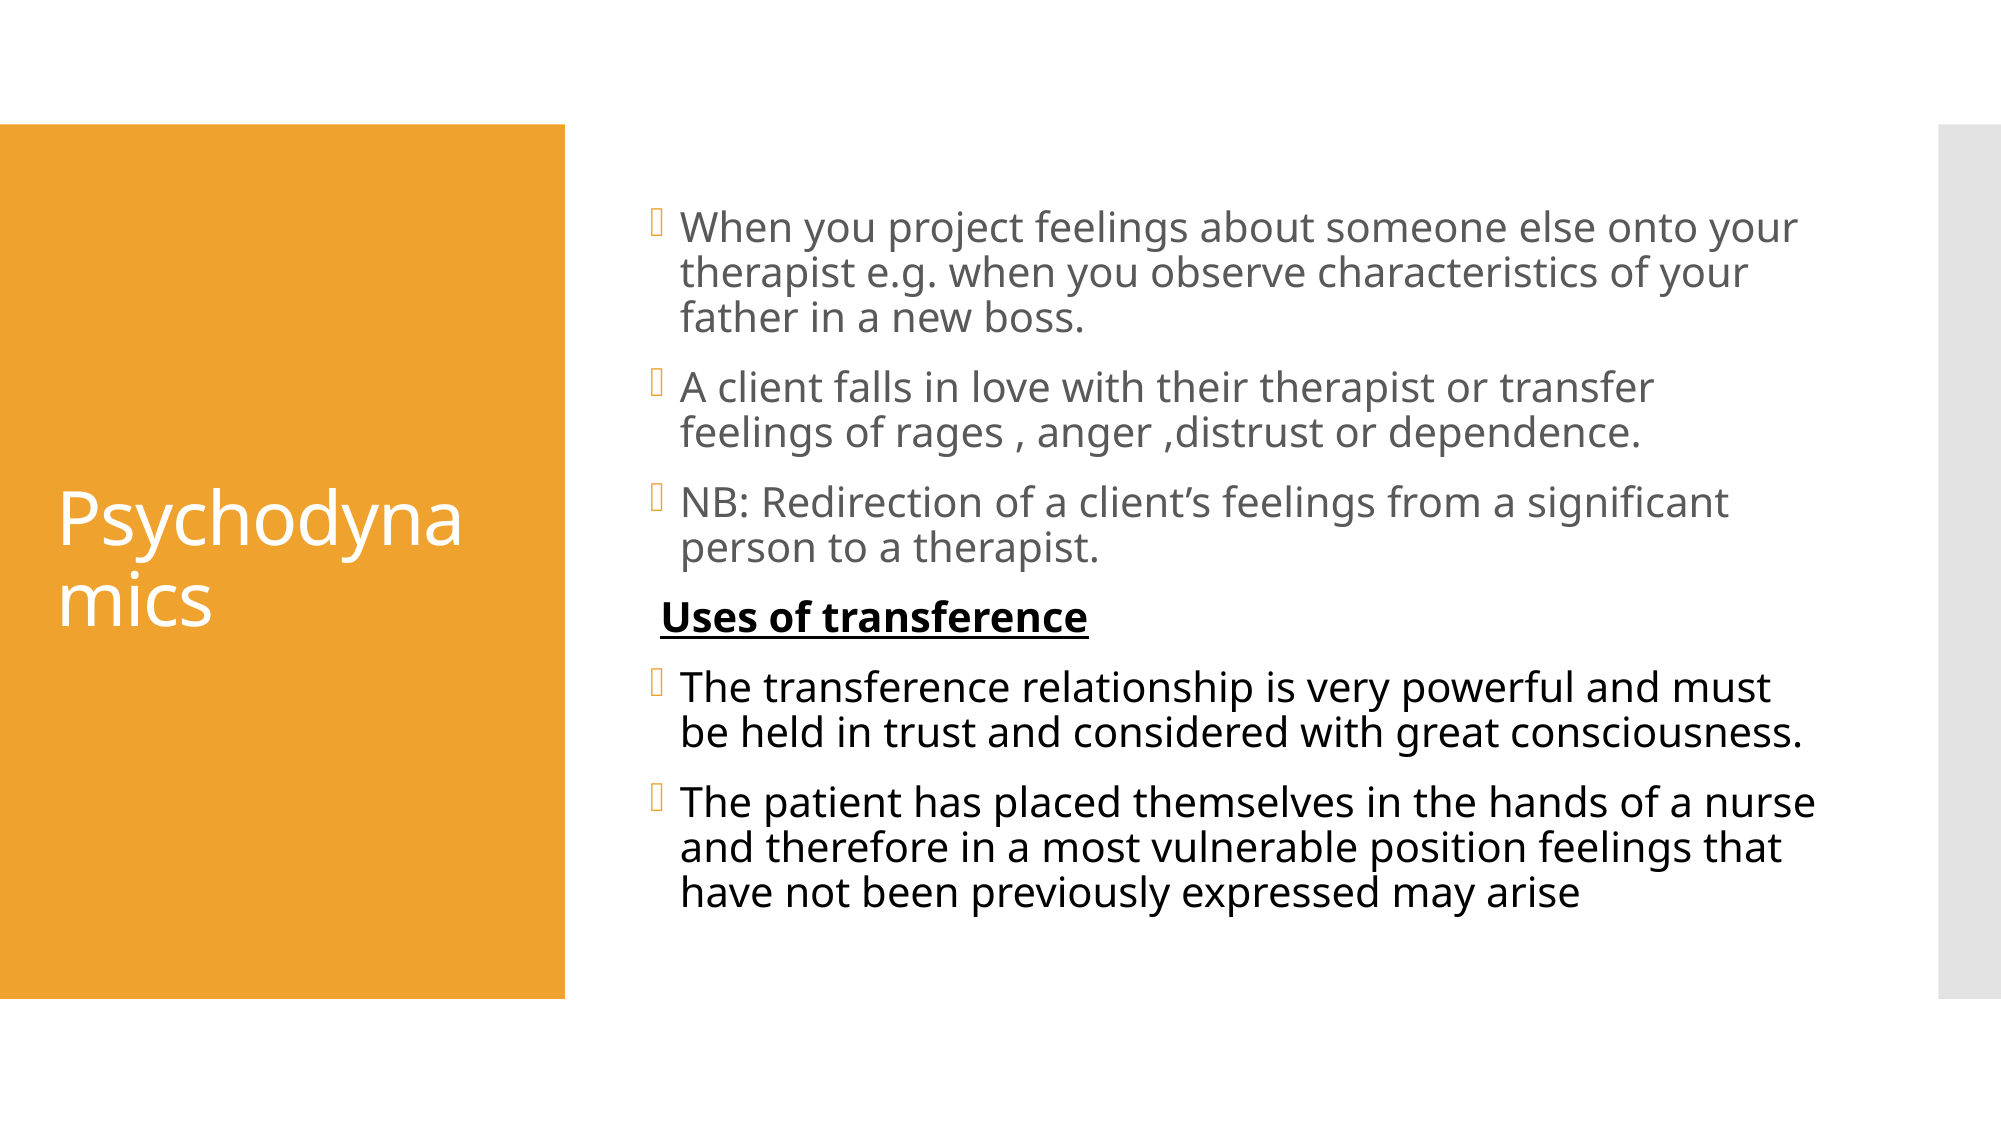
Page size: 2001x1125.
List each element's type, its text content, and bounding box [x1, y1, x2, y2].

list When you project feelings about someone else onto your therapist e.g. when you observe characteristics of your father in a new boss. A client falls in love with their therapist or transfer feelings of rages , anger ,distrust or dependence. NB: Redirection of a client’s feelings from a significant person to a therapist. Uses of transference The transference relationship is very powerful and must be held in trust and considered with great consciousness. The patient has placed themselves in the hands of a nurse and therefore in a most vulnerable position feelings that have not been previously expressed may arise [634, 141, 1835, 982]
title Psychodynamics [41, 184, 525, 940]
